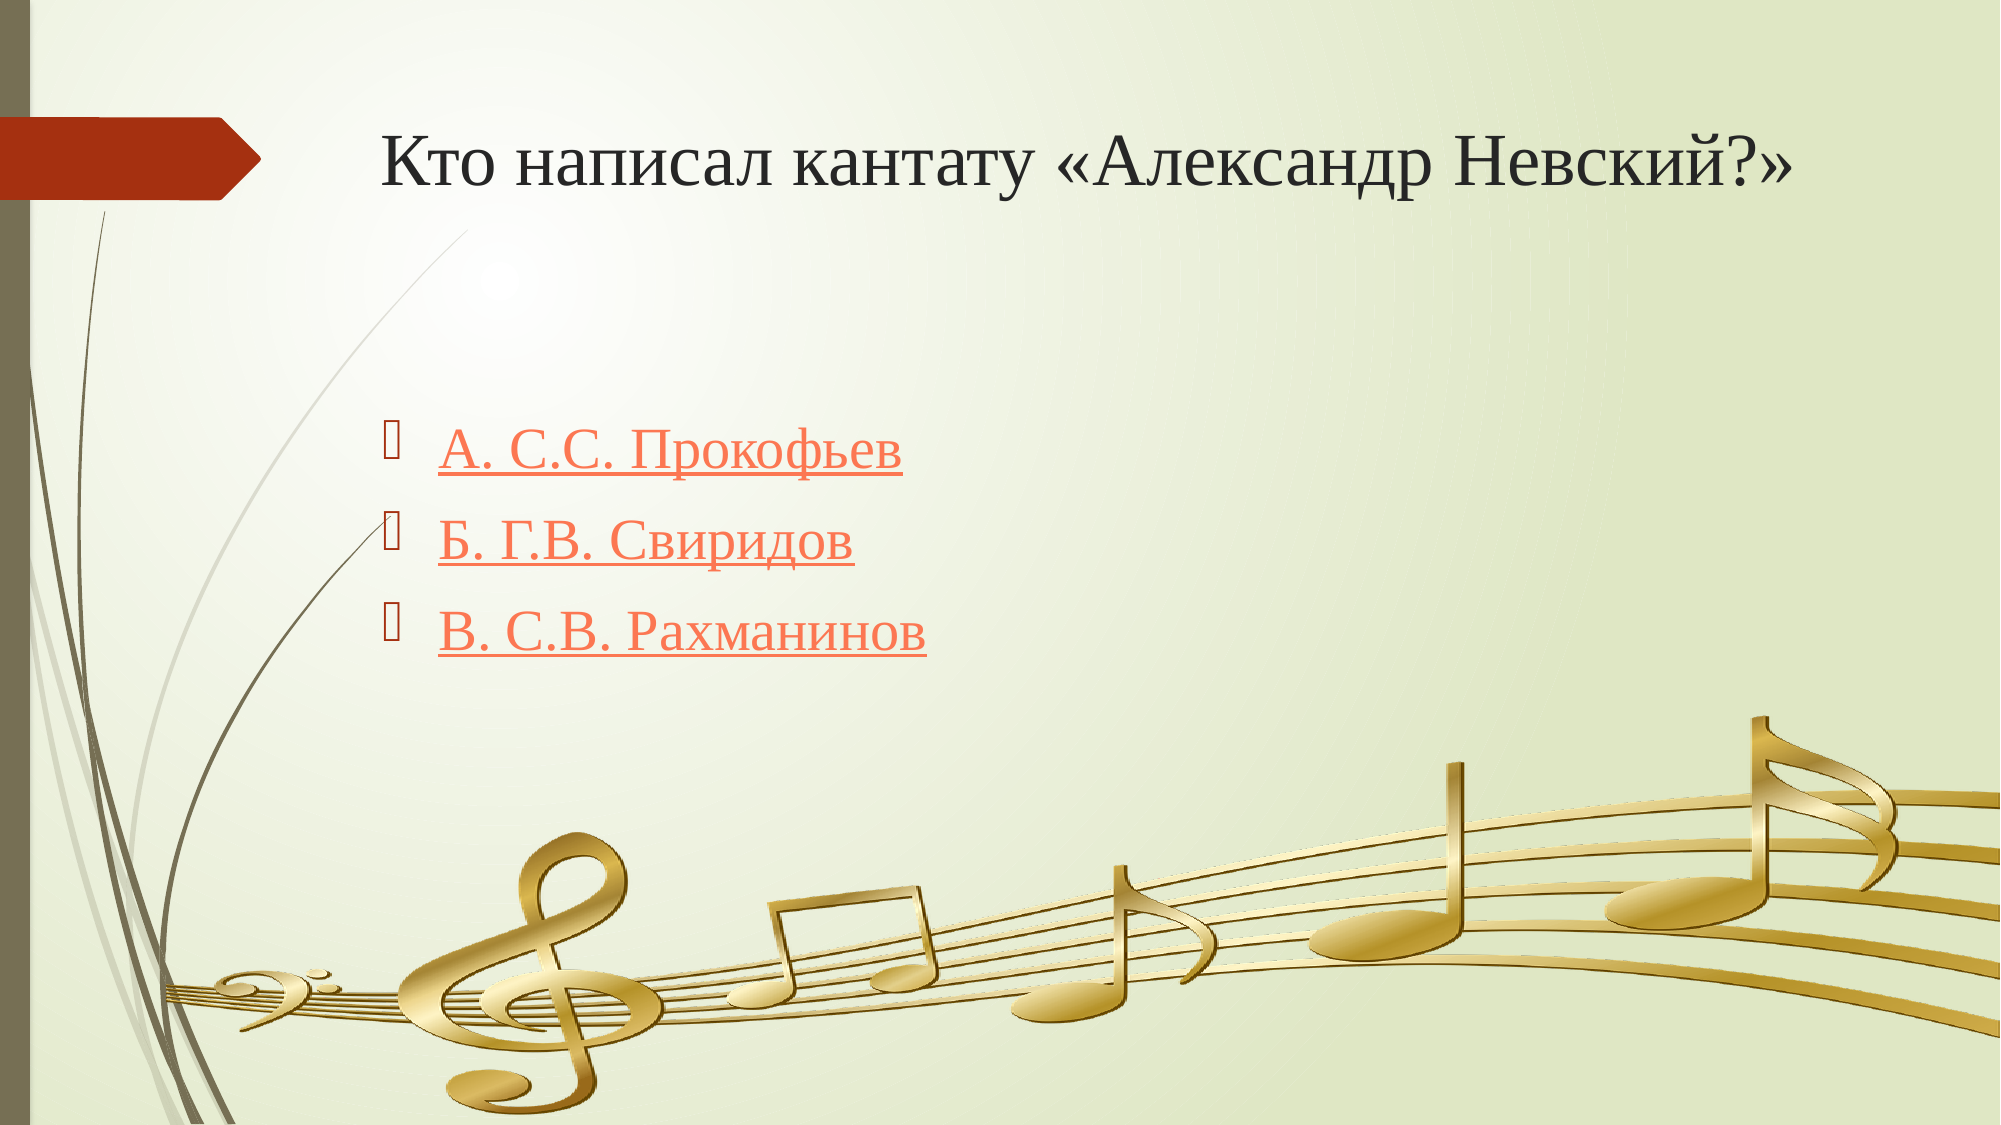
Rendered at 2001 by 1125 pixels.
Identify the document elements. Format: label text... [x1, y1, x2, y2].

picture [166, 692, 2000, 1125]
title Кто написал кантату «Александр Невский?» [309, 102, 1888, 313]
list А. С.С. Прокофьев Б. Г.В. Свиридов В. С.В. Рахманинов [367, 403, 1830, 692]
